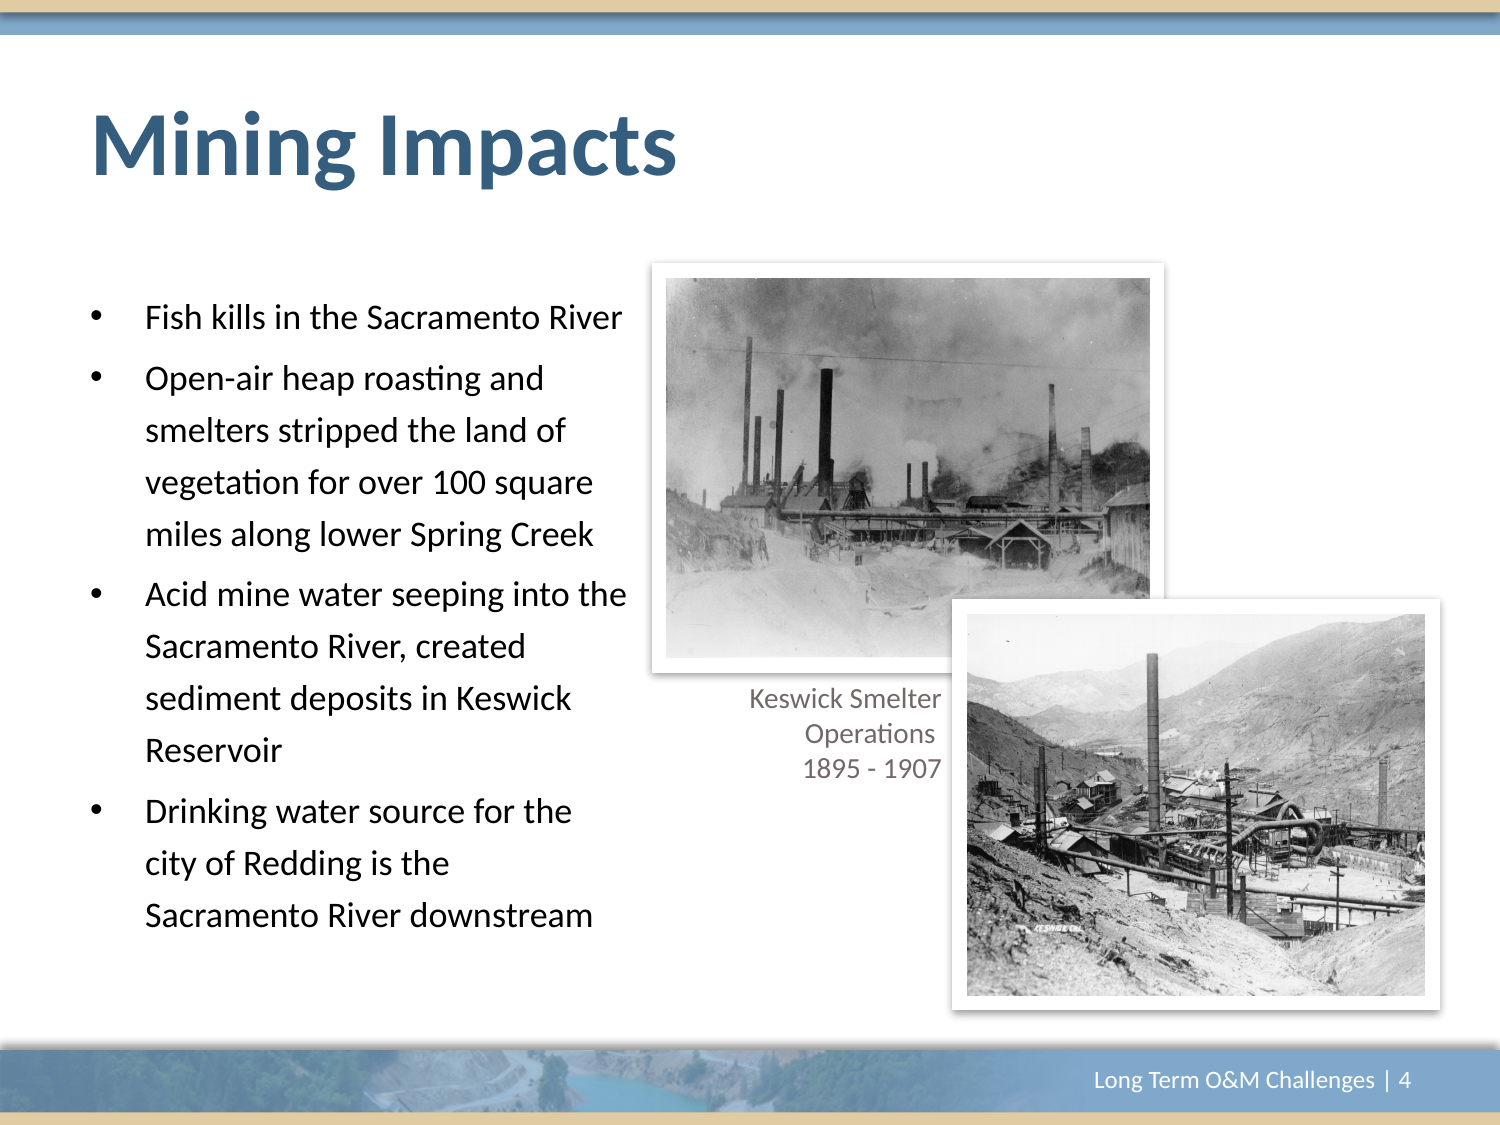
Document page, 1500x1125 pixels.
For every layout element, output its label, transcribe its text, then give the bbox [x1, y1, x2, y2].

title Mining Impacts [75, 45, 1425, 233]
list Fish kills in the Sacramento River Open-air heap roasting and smelters stripped the land of vegetation for over 100 square miles along lower Spring Creek Acid mine water seeping into the Sacramento River, created sediment deposits in Keswick Reservoir Drinking water source for the city of Redding is the Sacramento River downstream [75, 277, 646, 974]
picture [0, 1050, 1500, 1112]
text_box Keswick Smelter Operations 1895 - 1907 [680, 672, 957, 792]
picture [665, 277, 1426, 996]
